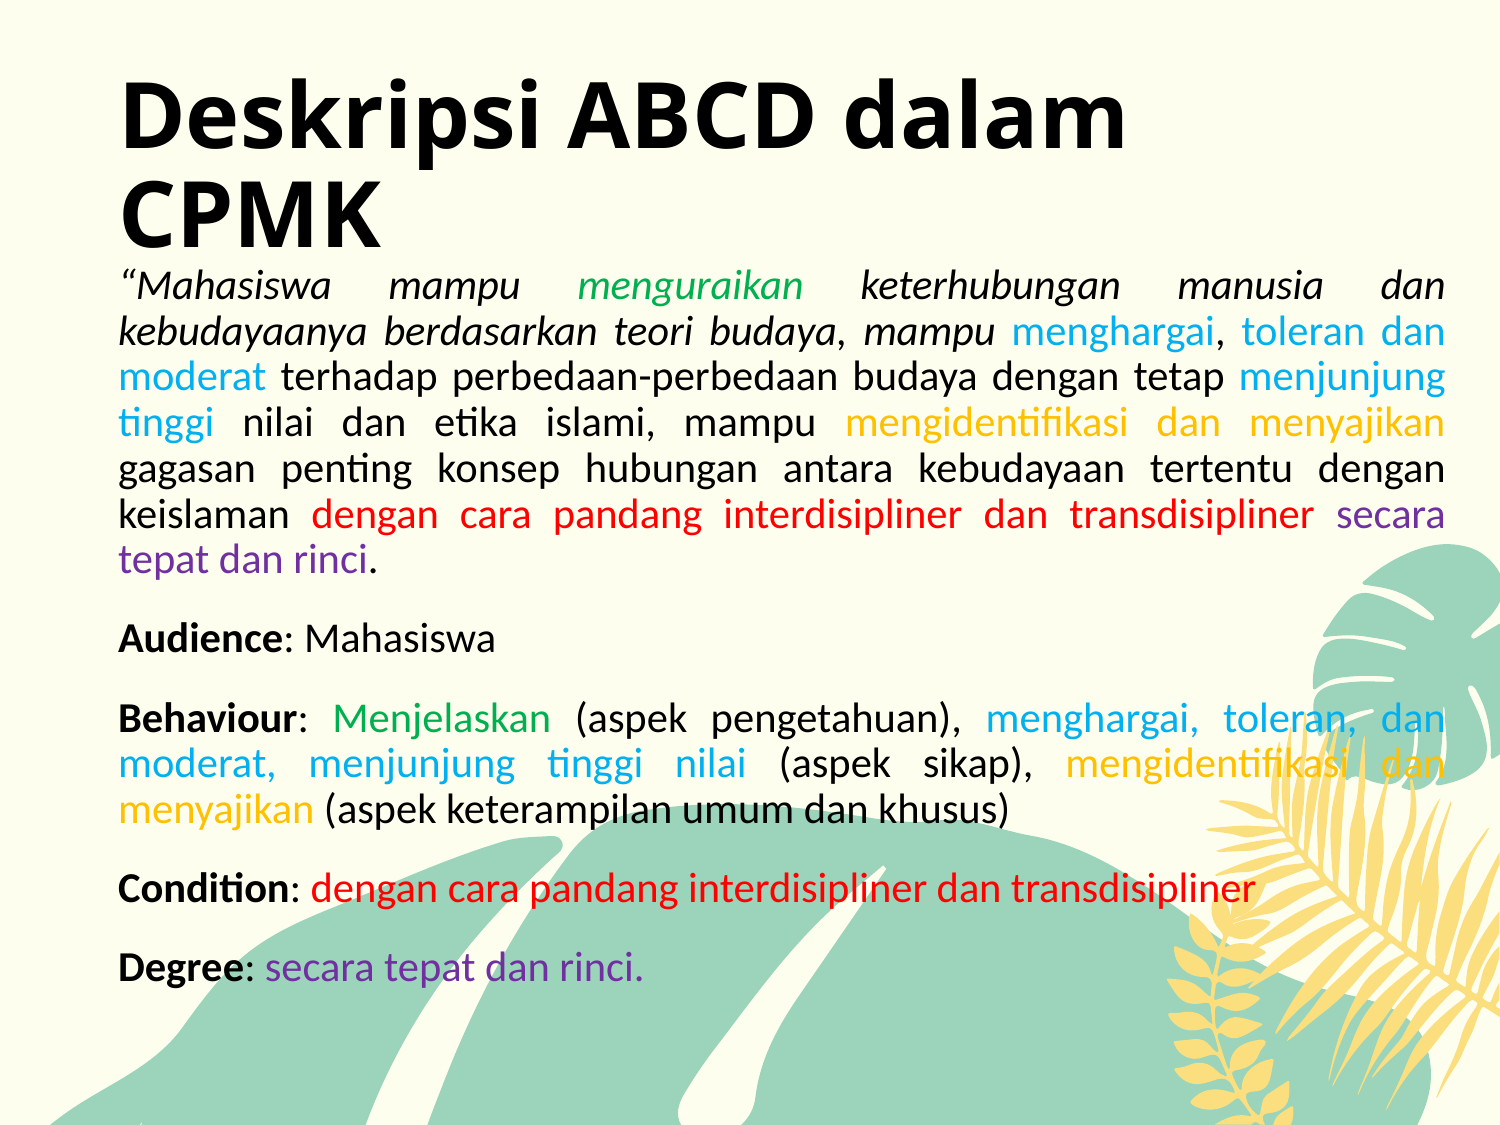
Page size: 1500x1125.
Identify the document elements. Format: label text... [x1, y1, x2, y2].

list “Mahasiswa mampu menguraikan keterhubungan manusia dan kebudayaanya berdasarkan teori budaya, mampu menghargai, toleran dan moderat terhadap perbedaan-perbedaan budaya dengan tetap menjunjung tinggi nilai dan etika islami, mampu mengidentifikasi dan menyajikan gagasan penting konsep hubungan antara kebudayaan tertentu dengan keislaman dengan cara pandang interdisipliner dan transdisipliner secara tepat dan rinci. Audience: Mahasiswa Behaviour: Menjelaskan (aspek pengetahuan), menghargai, toleran, dan moderat, menjunjung tinggi nilai (aspek sikap), mengidentifikasi dan menyajikan (aspek keterampilan umum dan khusus) Condition: dengan cara pandang interdisipliner dan transdisipliner Degree: secara tepat dan rinci. [103, 255, 1461, 1081]
title Deskripsi ABCD dalam CPMK [103, 59, 1397, 255]
